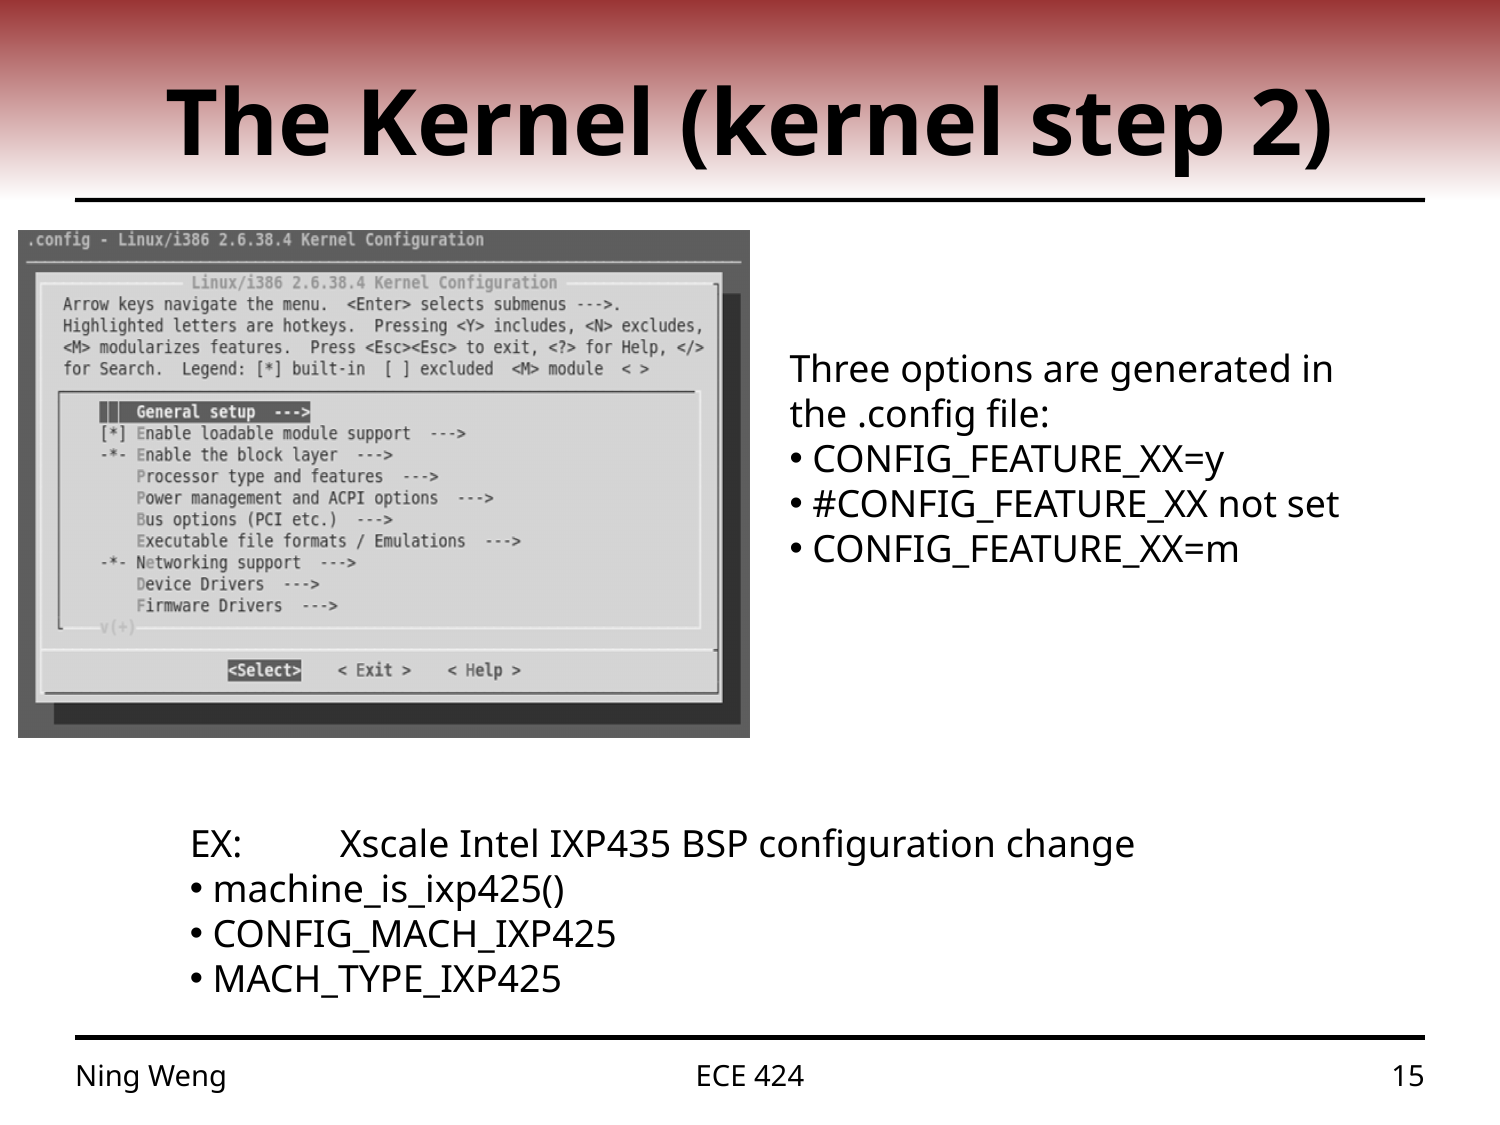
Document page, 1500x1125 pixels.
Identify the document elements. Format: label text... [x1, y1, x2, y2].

text_box Three options are generated in the .config file: CONFIG_FEATURE_XX=y #CONFIG_FEATURE_XX not set CONFIG_FEATURE_XX=m [774, 337, 1438, 578]
title The Kernel (kernel step 2) [0, 37, 1500, 201]
slide_number Ning Weng [74, 1049, 426, 1101]
text_box EX: Xscale Intel IXP435 BSP configuration change machine_is_ixp425() CONFIG_MACH_IXP425 MACH_TYPE_IXP425 [174, 812, 1263, 1008]
footer ECE 424 [512, 1049, 988, 1101]
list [18, 230, 751, 738]
slide_number 15 [1074, 1049, 1426, 1101]
